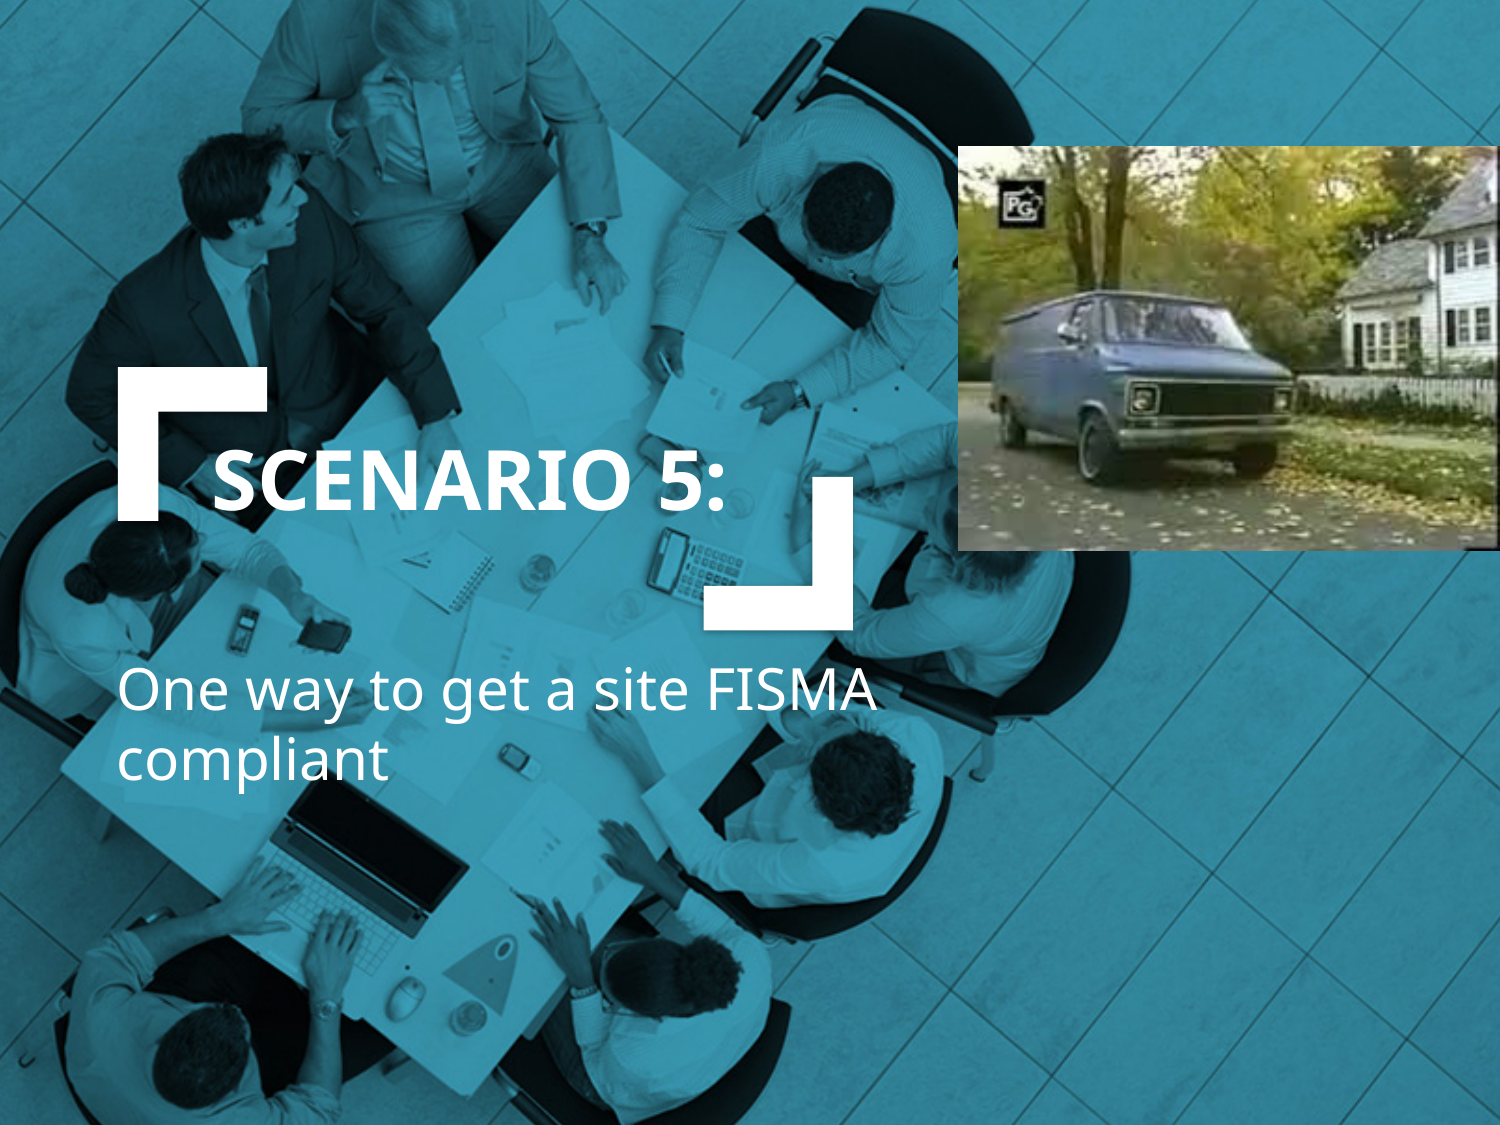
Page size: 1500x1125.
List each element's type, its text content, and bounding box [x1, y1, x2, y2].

list One way to get a site FISMA compliant [101, 644, 1152, 793]
title Scenario 5: [196, 419, 815, 644]
picture [0, 0, 1500, 1125]
